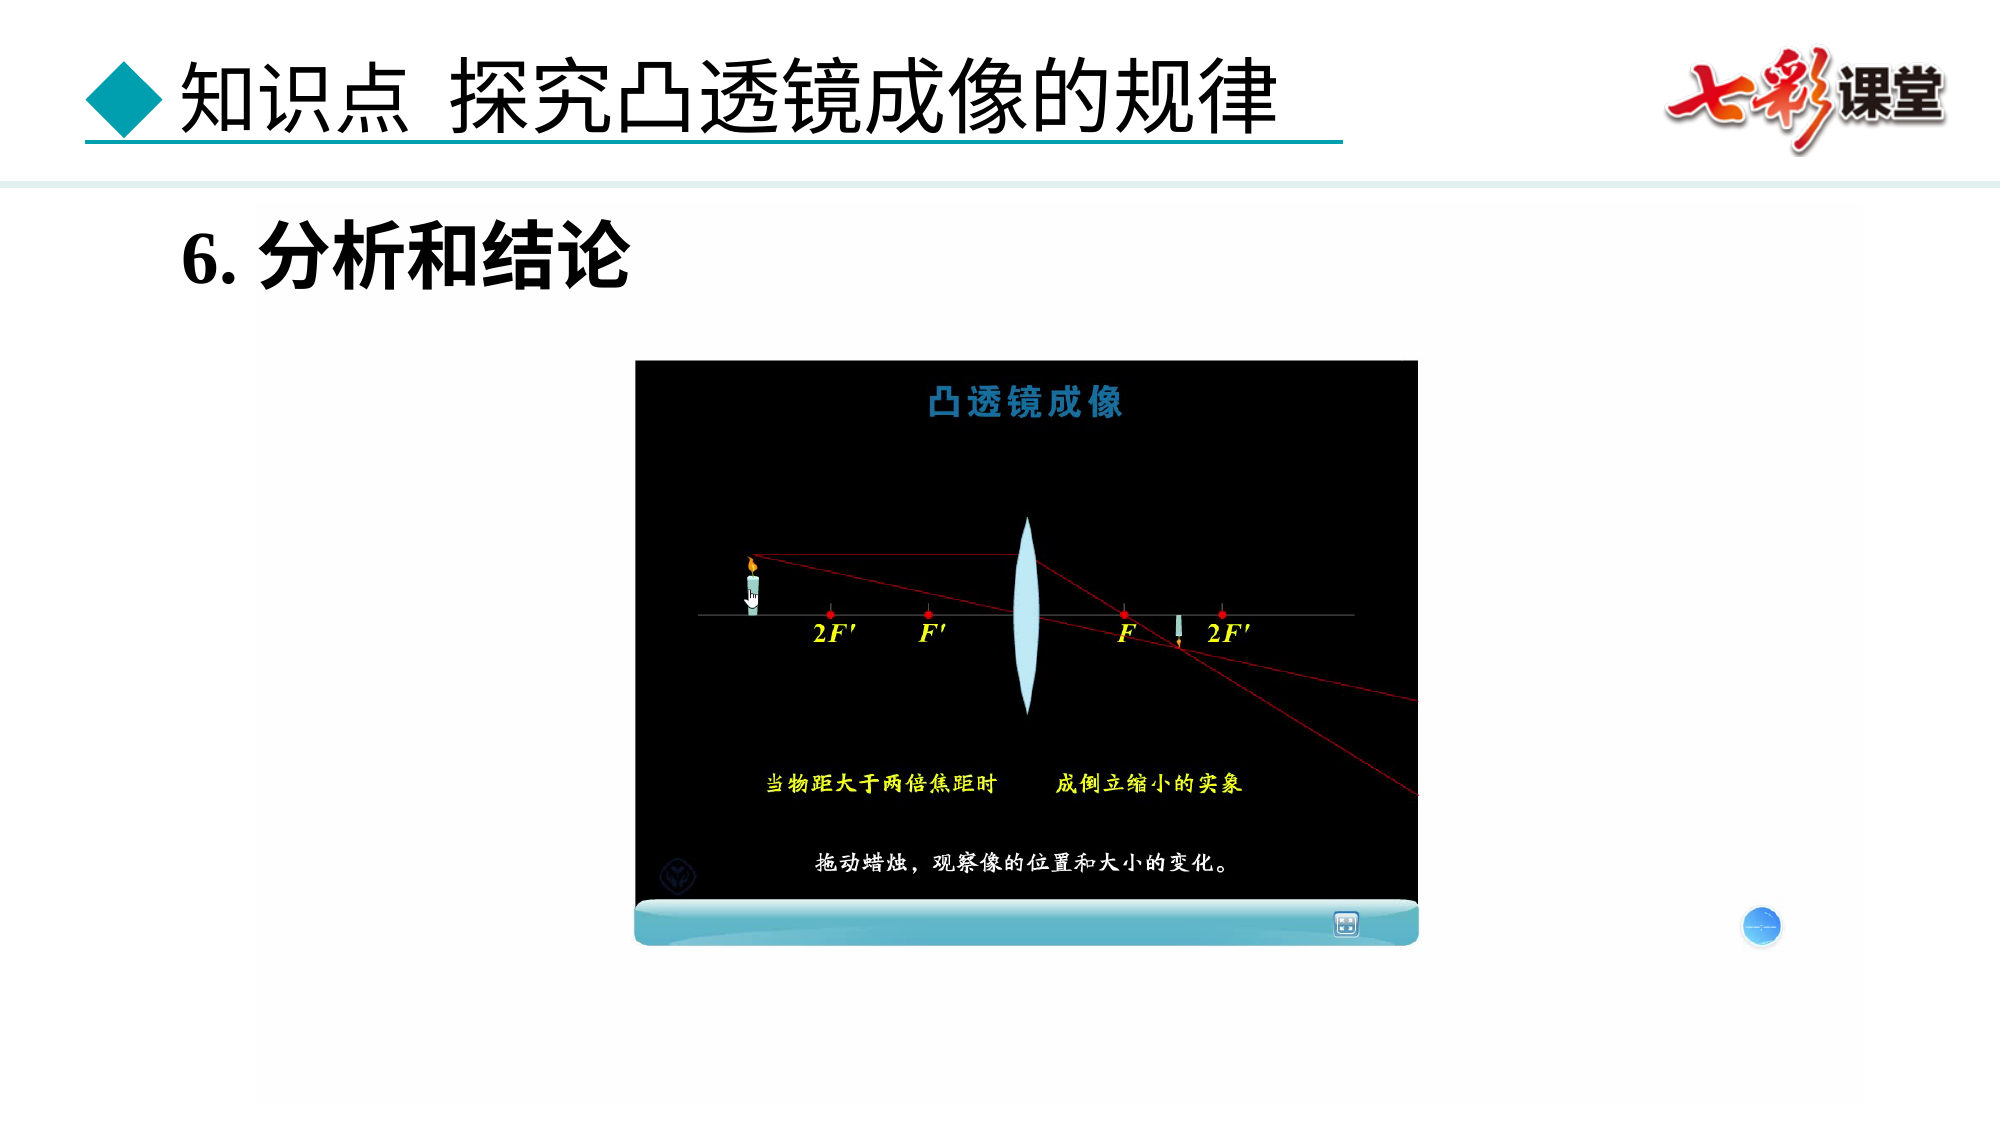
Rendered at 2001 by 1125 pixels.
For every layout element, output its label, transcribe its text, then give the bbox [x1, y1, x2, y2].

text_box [255, 201, 1864, 1107]
picture [1661, 42, 1953, 157]
text_box 6.分析和结论 [166, 201, 255, 307]
